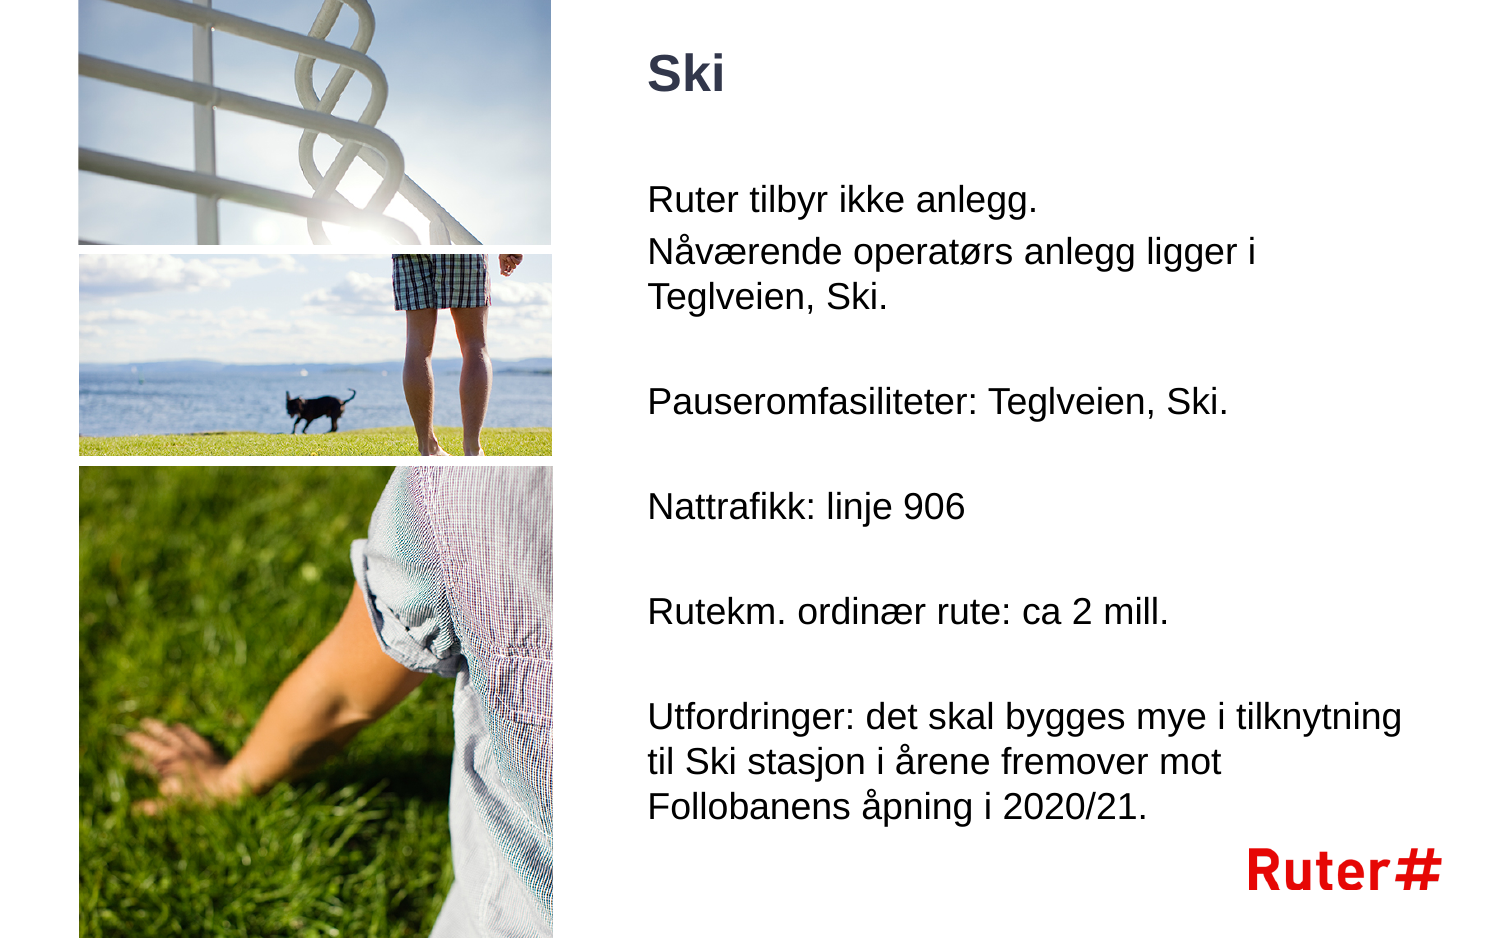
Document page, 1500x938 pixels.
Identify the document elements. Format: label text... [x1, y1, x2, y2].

title Ski [631, 31, 1448, 110]
subtitle Ruter tilbyr ikke anlegg. Nåværende operatørs anlegg ligger i Teglveien, Ski. Pauseromfasiliteter: Teglveien, Ski. Nattrafikk: linje 906 Rutekm. ordinær rute: ca 2 mill. Utfordringer: det skal bygges mye i tilknytning til Ski stasjon i årene fremover mot Follobanens åpning i 2020/21. [631, 114, 1448, 938]
picture [79, 466, 553, 938]
picture [79, 254, 552, 456]
picture [78, 0, 551, 245]
